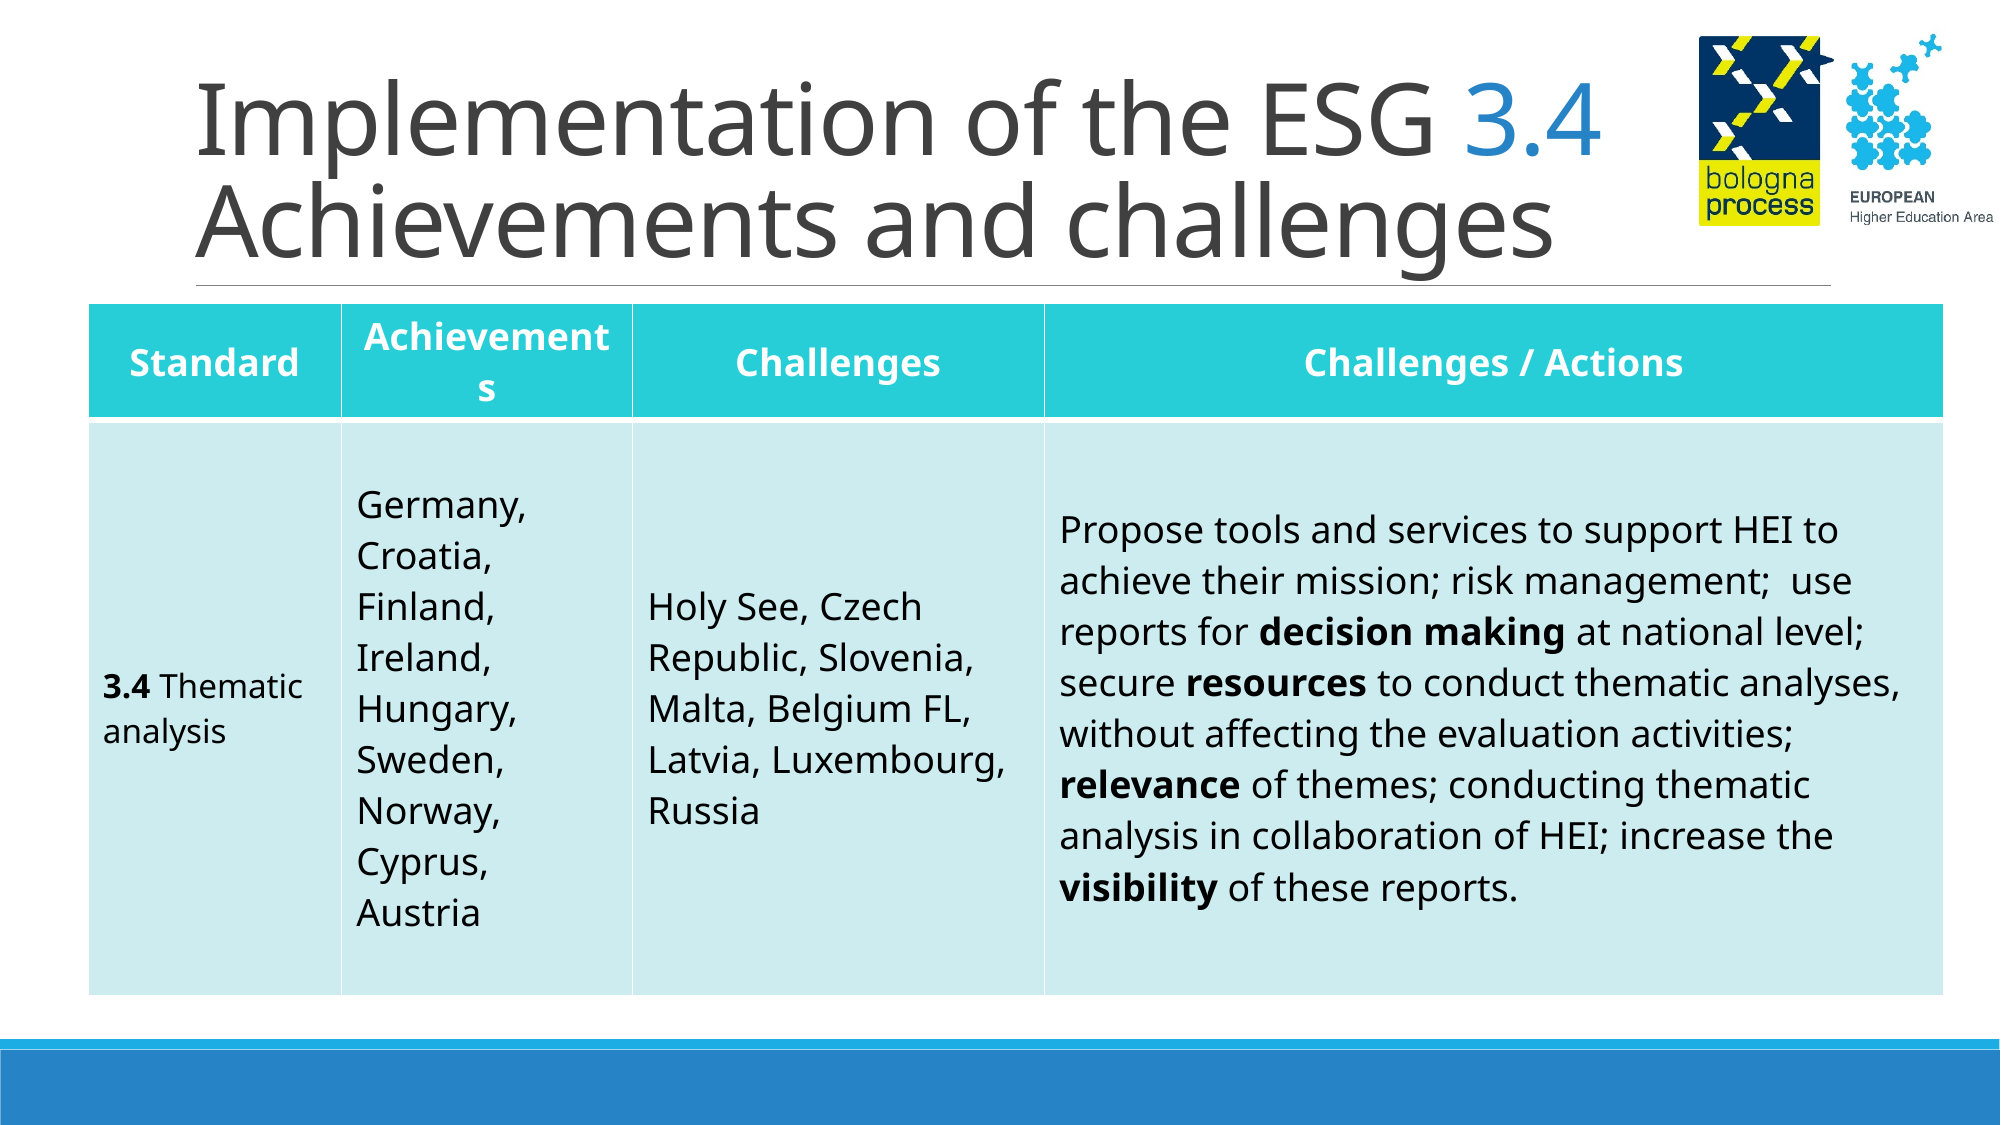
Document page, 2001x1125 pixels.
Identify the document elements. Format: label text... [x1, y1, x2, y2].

table_cell Holy See, Czech Republic, Slovenia, Malta, Belgium FL, Latvia, Luxembourg, Russia [633, 423, 1044, 995]
table_cell Propose tools and services to support HEI to achieve their mission; risk management; use reports for decision making at national level; secure resources to conduct thematic analyses, without affecting the evaluation activities; relevance of themes; conducting thematic analysis in collaboration of HEI; increase the visibility of these reports. [1045, 423, 1943, 995]
table_header Challenges / Actions [1045, 304, 1943, 417]
table_header Challenges [633, 304, 1044, 417]
table_cell Germany, Croatia, Finland, Ireland, Hungary, Sweden, Norway, Cyprus, Austria [342, 423, 632, 995]
picture [1835, 24, 2000, 238]
picture [1698, 36, 1834, 226]
table_header Standard [89, 304, 341, 417]
table_header Achievements [342, 304, 632, 417]
title Implementation of the ESG 3.4 Achievements and challenges [180, 47, 1829, 285]
table_cell 3.4 Thematic analysis [89, 423, 341, 995]
